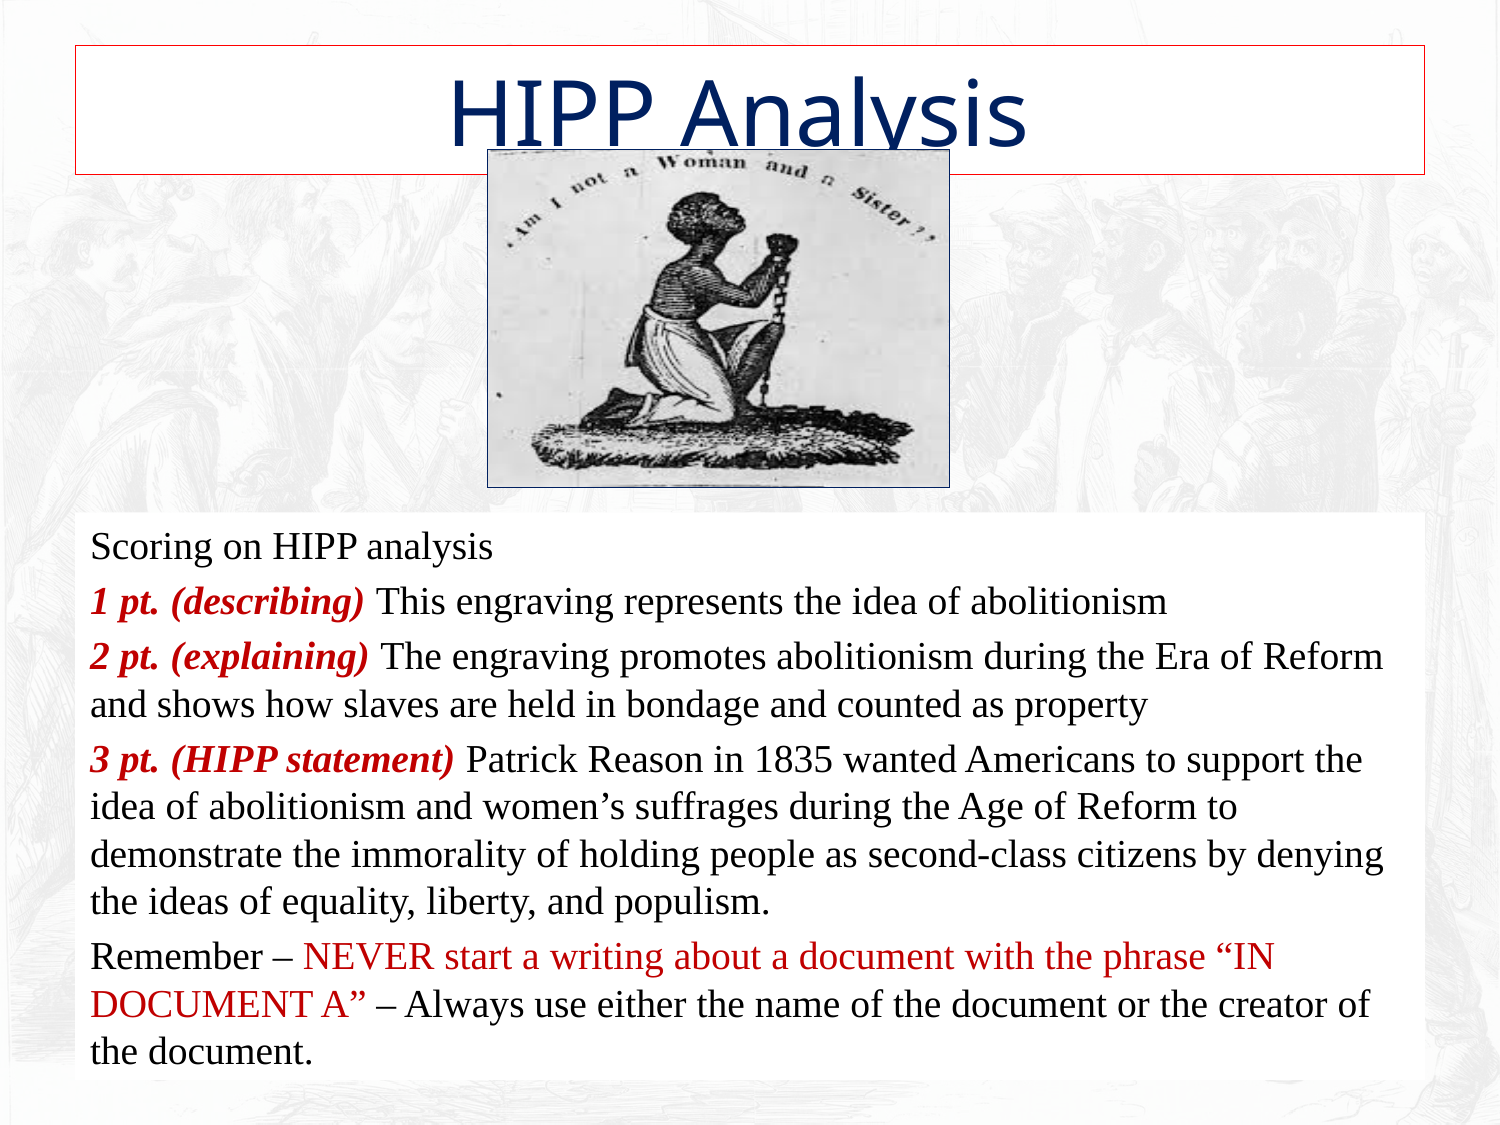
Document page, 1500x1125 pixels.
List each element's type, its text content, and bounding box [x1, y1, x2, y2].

title HIPP Analysis [75, 45, 1425, 175]
list Scoring on HIPP analysis 1 pt. (describing) This engraving represents the idea of abolitionism 2 pt. (explaining) The engraving promotes abolitionism during the Era of Reform and shows how slaves are held in bondage and counted as property 3 pt. (HIPP statement) Patrick Reason in 1835 wanted Americans to support the idea of abolitionism and women’s suffrages during the Age of Reform to demonstrate the immorality of holding people as second-class citizens by denying the ideas of equality, liberty, and populism. Remember – NEVER start a writing about a document with the phrase “IN DOCUMENT A” – Always use either the name of the document or the creator of the document. [75, 512, 1425, 1080]
picture [487, 149, 951, 488]
